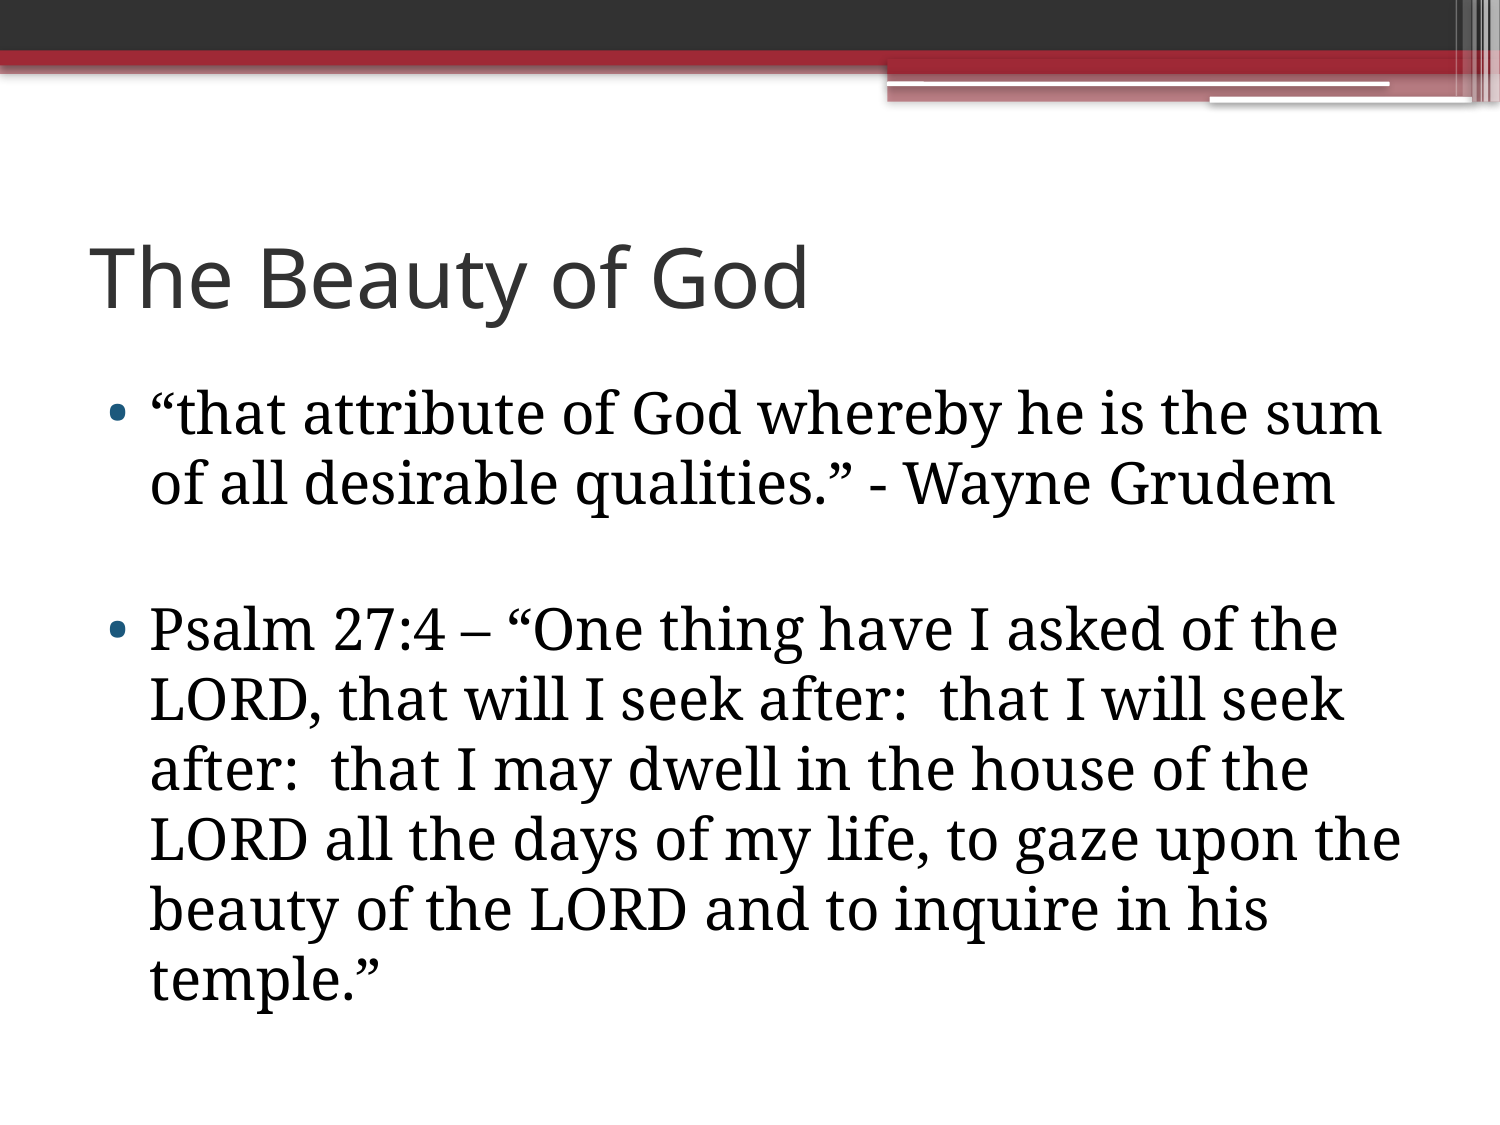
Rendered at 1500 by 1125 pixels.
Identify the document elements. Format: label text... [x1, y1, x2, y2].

list “that attribute of God whereby he is the sum of all desirable qualities.” - Wayne Grudem Psalm 27:4 – “One thing have I asked of the LORD, that will I seek after: that I will seek after: that I may dwell in the house of the LORD all the days of my life, to gaze upon the beauty of the LORD and to inquire in his temple.” [75, 368, 1425, 1079]
title The Beauty of God [75, 187, 1425, 363]
